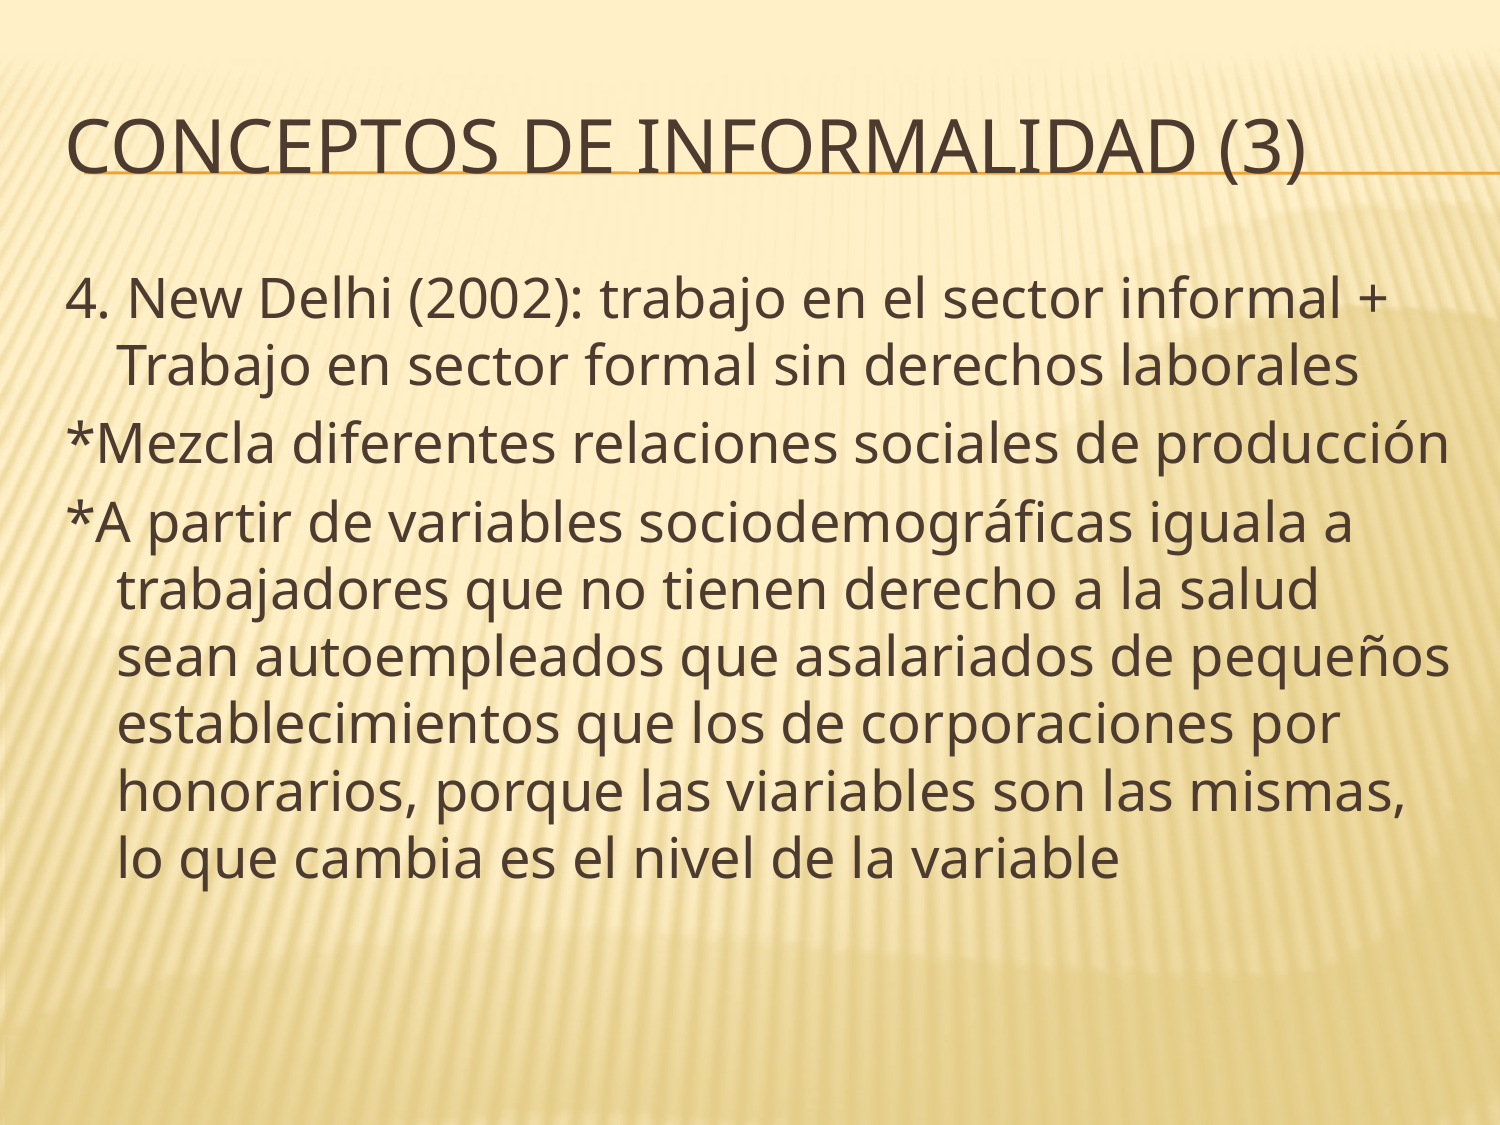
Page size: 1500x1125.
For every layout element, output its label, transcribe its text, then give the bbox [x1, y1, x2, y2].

title Conceptos de Informalidad (3) [50, 75, 1475, 213]
list 4. New Delhi (2002): trabajo en el sector informal + Trabajo en sector formal sin derechos laborales *Mezcla diferentes relaciones sociales de producción *A partir de variables sociodemográficas iguala a trabajadores que no tienen derecho a la salud sean autoempleados que asalariados de pequeños establecimientos que los de corporaciones por honorarios, porque las viariables son las mismas, lo que cambia es el nivel de la variable [49, 254, 1476, 998]
